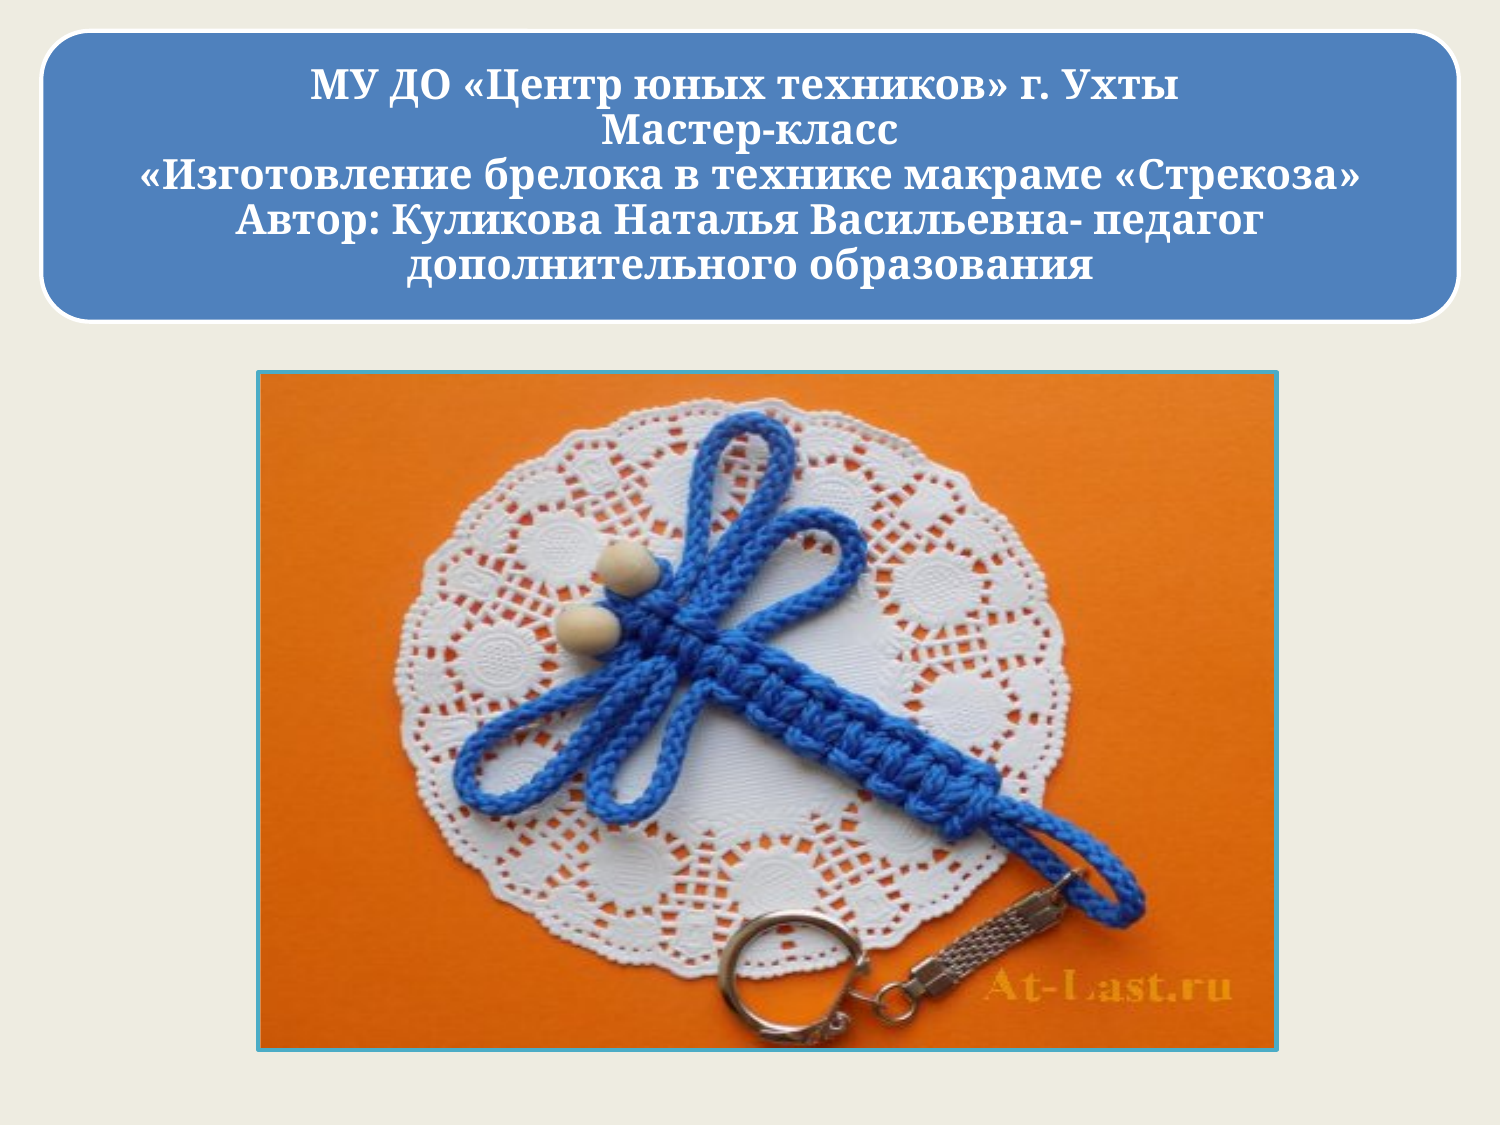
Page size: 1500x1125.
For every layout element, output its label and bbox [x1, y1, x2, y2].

text_box [41, 0, 1459, 410]
picture [260, 374, 1275, 1048]
